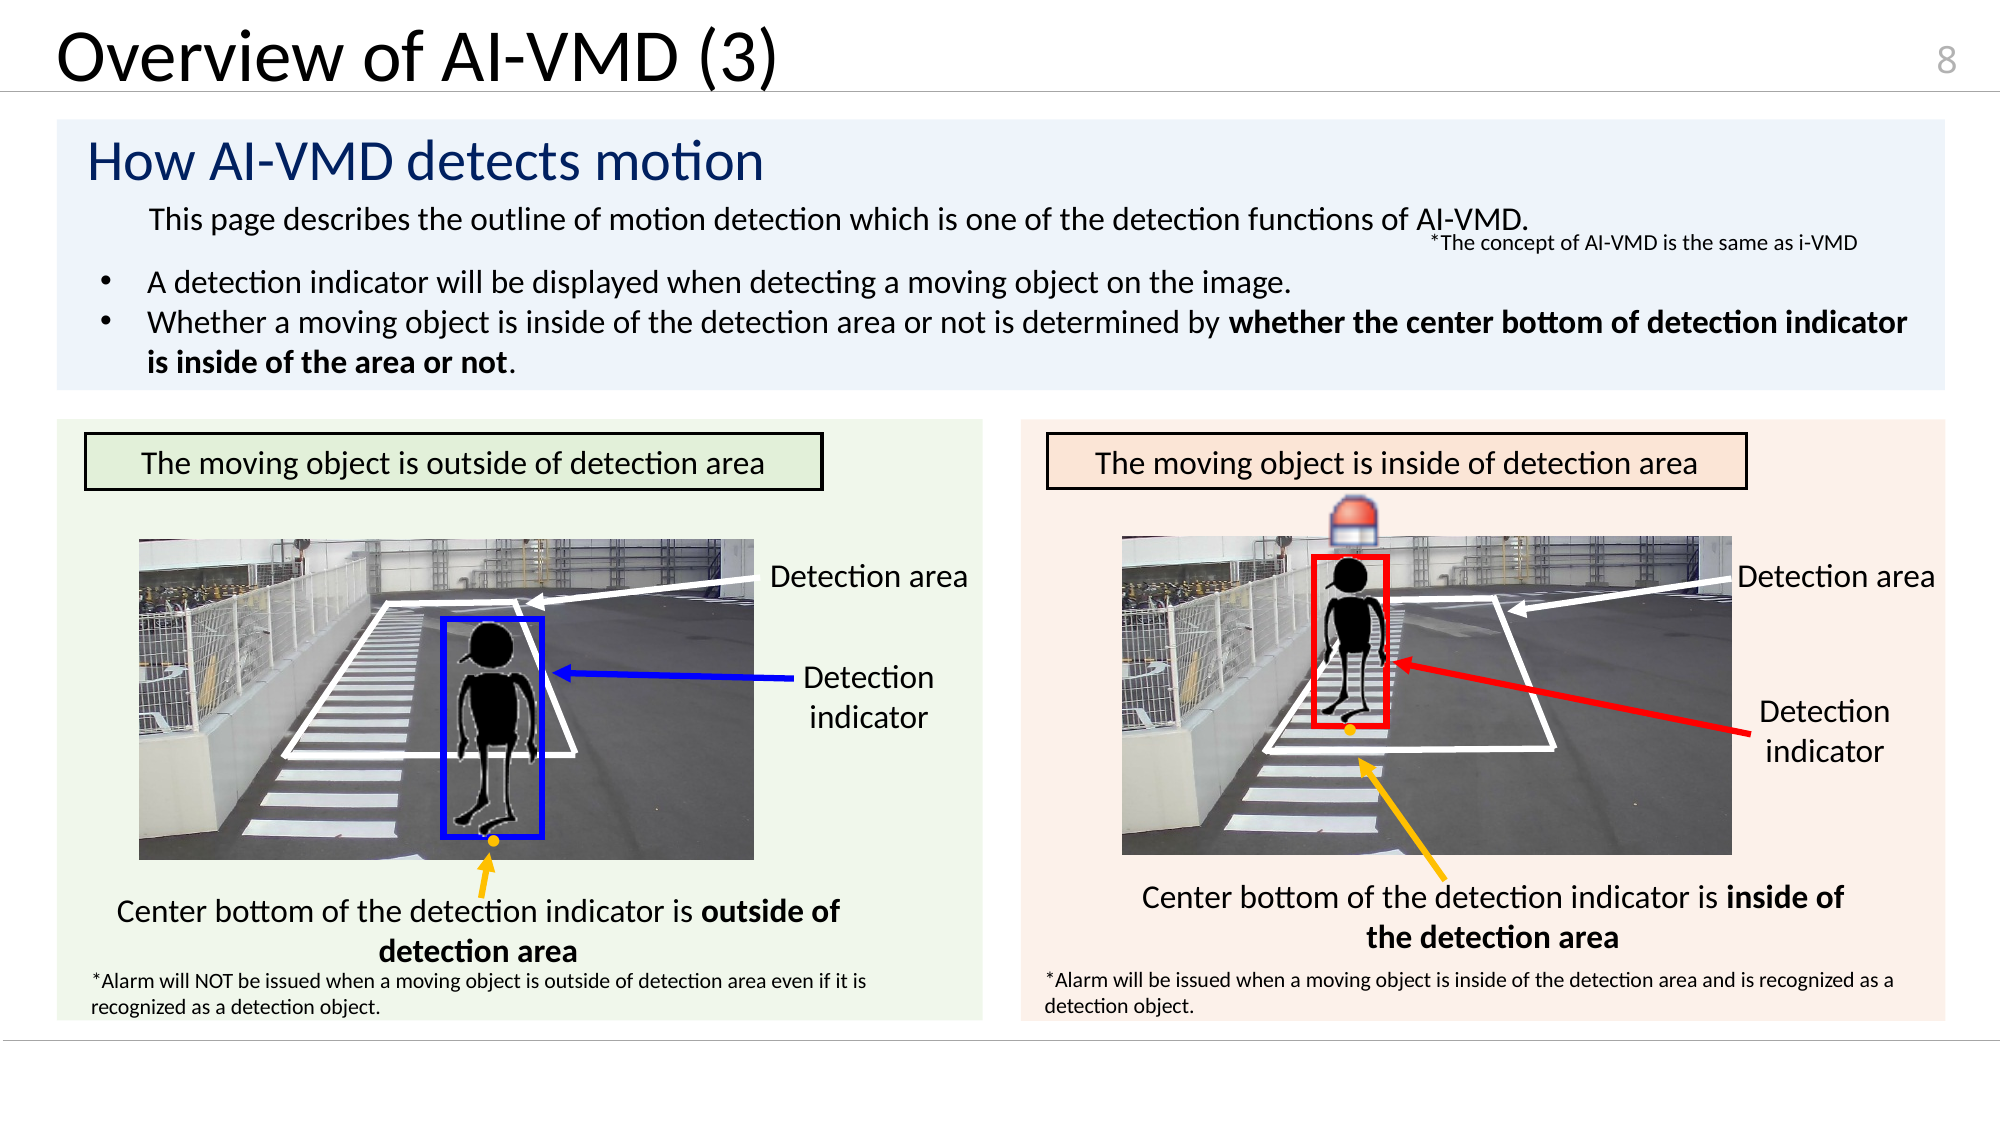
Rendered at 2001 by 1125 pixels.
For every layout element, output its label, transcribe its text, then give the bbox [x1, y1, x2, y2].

text_box [56, 118, 1946, 391]
text_box [1020, 418, 1946, 1022]
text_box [1118, 484, 1960, 965]
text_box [76, 539, 1007, 978]
text_box [56, 418, 984, 1022]
text_box *Alarm will be issued when a moving object is inside of the detection area and is recognized as a detection object. [1029, 957, 1973, 1026]
text_box *Alarm will NOT be issued when a moving object is outside of detection area even if it is recognized as a detection object. [76, 978, 975, 1027]
text_box This page describes the outline of motion detection which is one of the detection functions of AI-VMD. [133, 189, 1998, 252]
text_box *The concept of AI-VMD is the same as i-VMD [1414, 220, 1970, 283]
text_box The moving object is outside of detection area [85, 433, 823, 490]
text_box Overview of AI-VMD (3) [41, 10, 1767, 104]
slide_number 8 [1767, 31, 1973, 92]
text_box How AI-VMD detects motion [72, 114, 781, 200]
text_box The moving object is inside of detection area [1047, 433, 1747, 489]
text_box A detection indicator will be displayed when detecting a moving object on the image. Whether a moving object is inside of the detection area or not is determined by whether the center bottom of detection indicator is inside of the area or not. [85, 252, 1949, 373]
